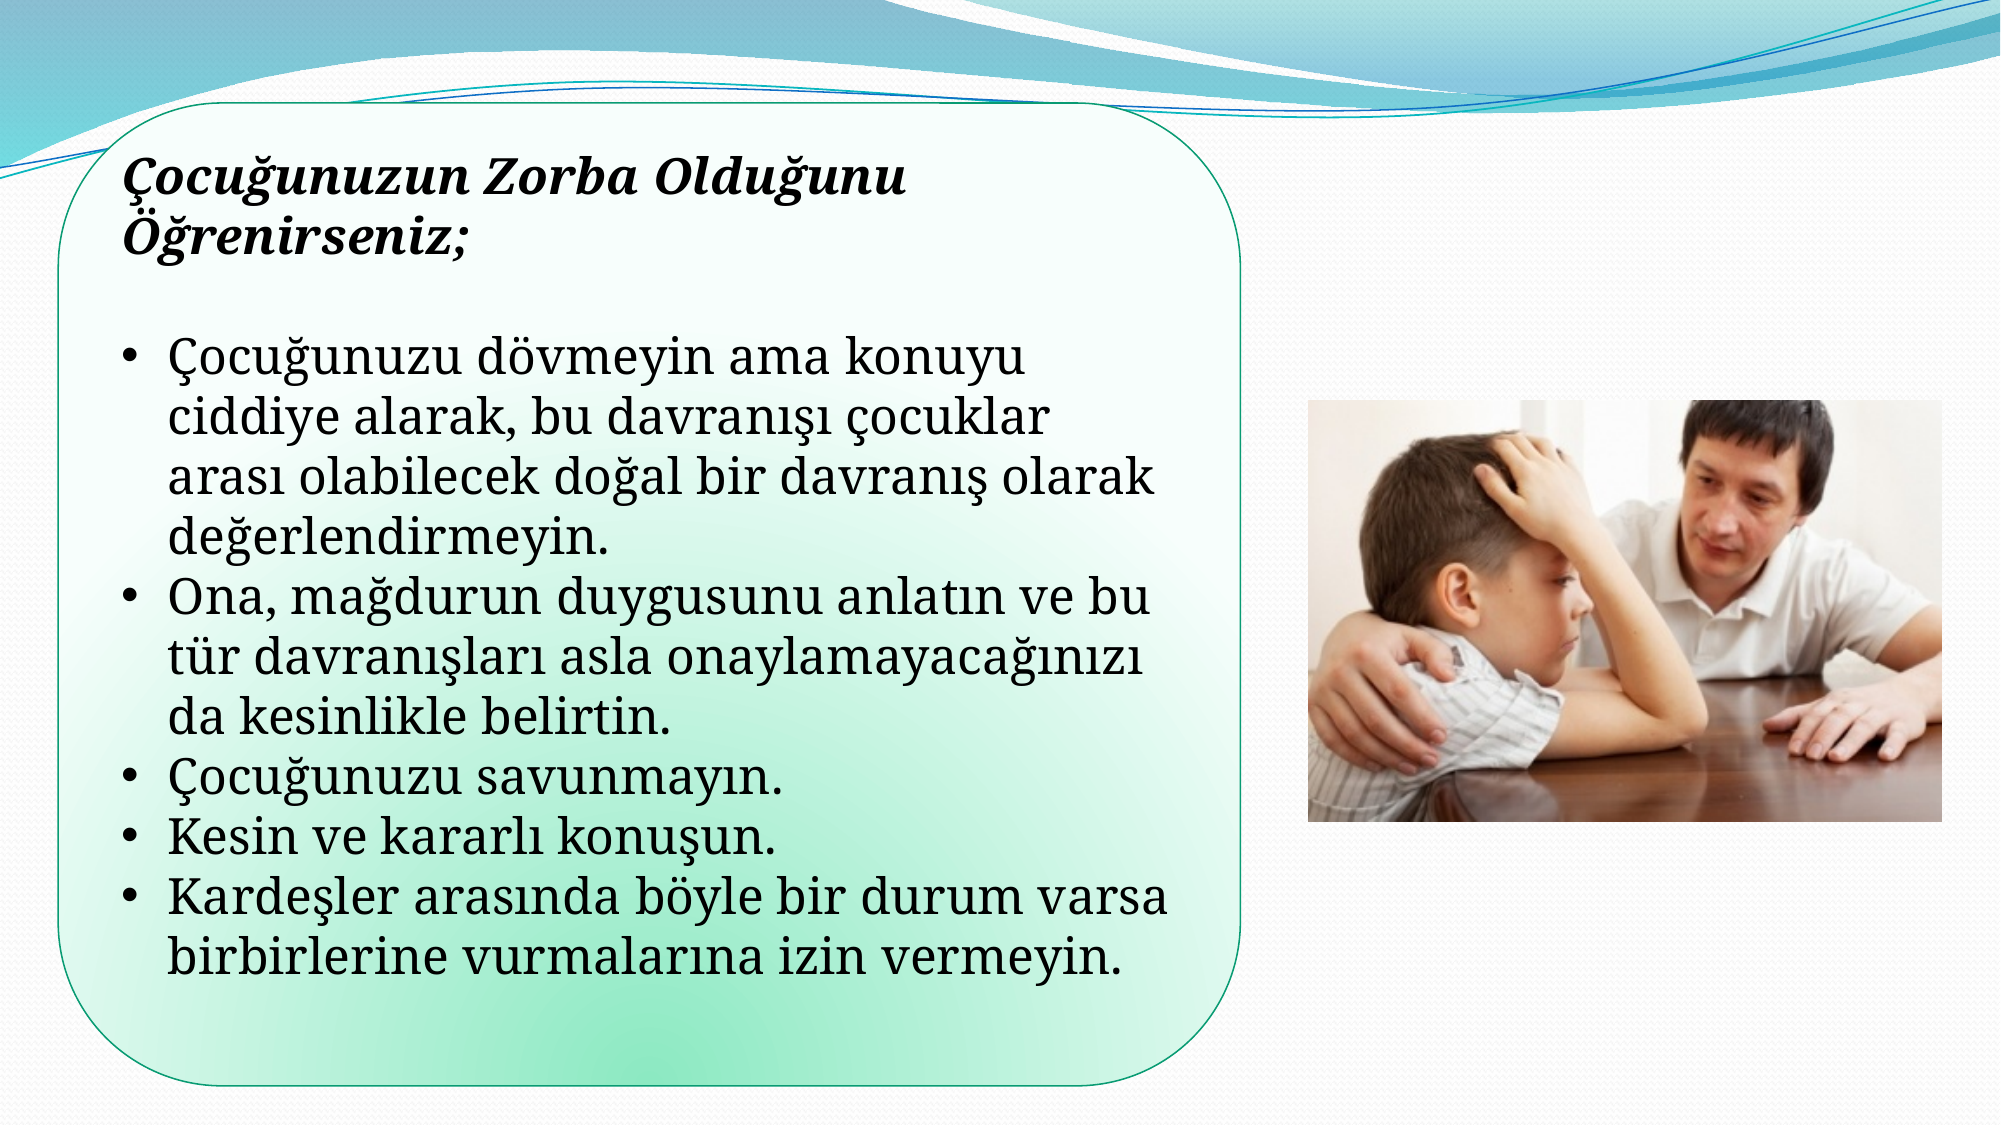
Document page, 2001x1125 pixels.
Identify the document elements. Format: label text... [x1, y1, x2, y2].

text_box Çocuğunuzun Zorba Olduğunu Öğrenirseniz; Çocuğunuzu dövmeyin ama konuyu ciddiye alarak, bu davranışı çocuklar arası olabilecek doğal bir davranış olarak değerlendirmeyin. Ona, mağdurun duygusunu anlatın ve bu tür davranışları asla onaylamayacağınızı da kesinlikle belirtin. Çocuğunuzu savunmayın. Kesin ve kararlı konuşun. Kardeşler arasında böyle bir durum varsa birbirlerine vurmalarına izin vermeyin. [57, 102, 1242, 1087]
picture [1307, 399, 1942, 822]
